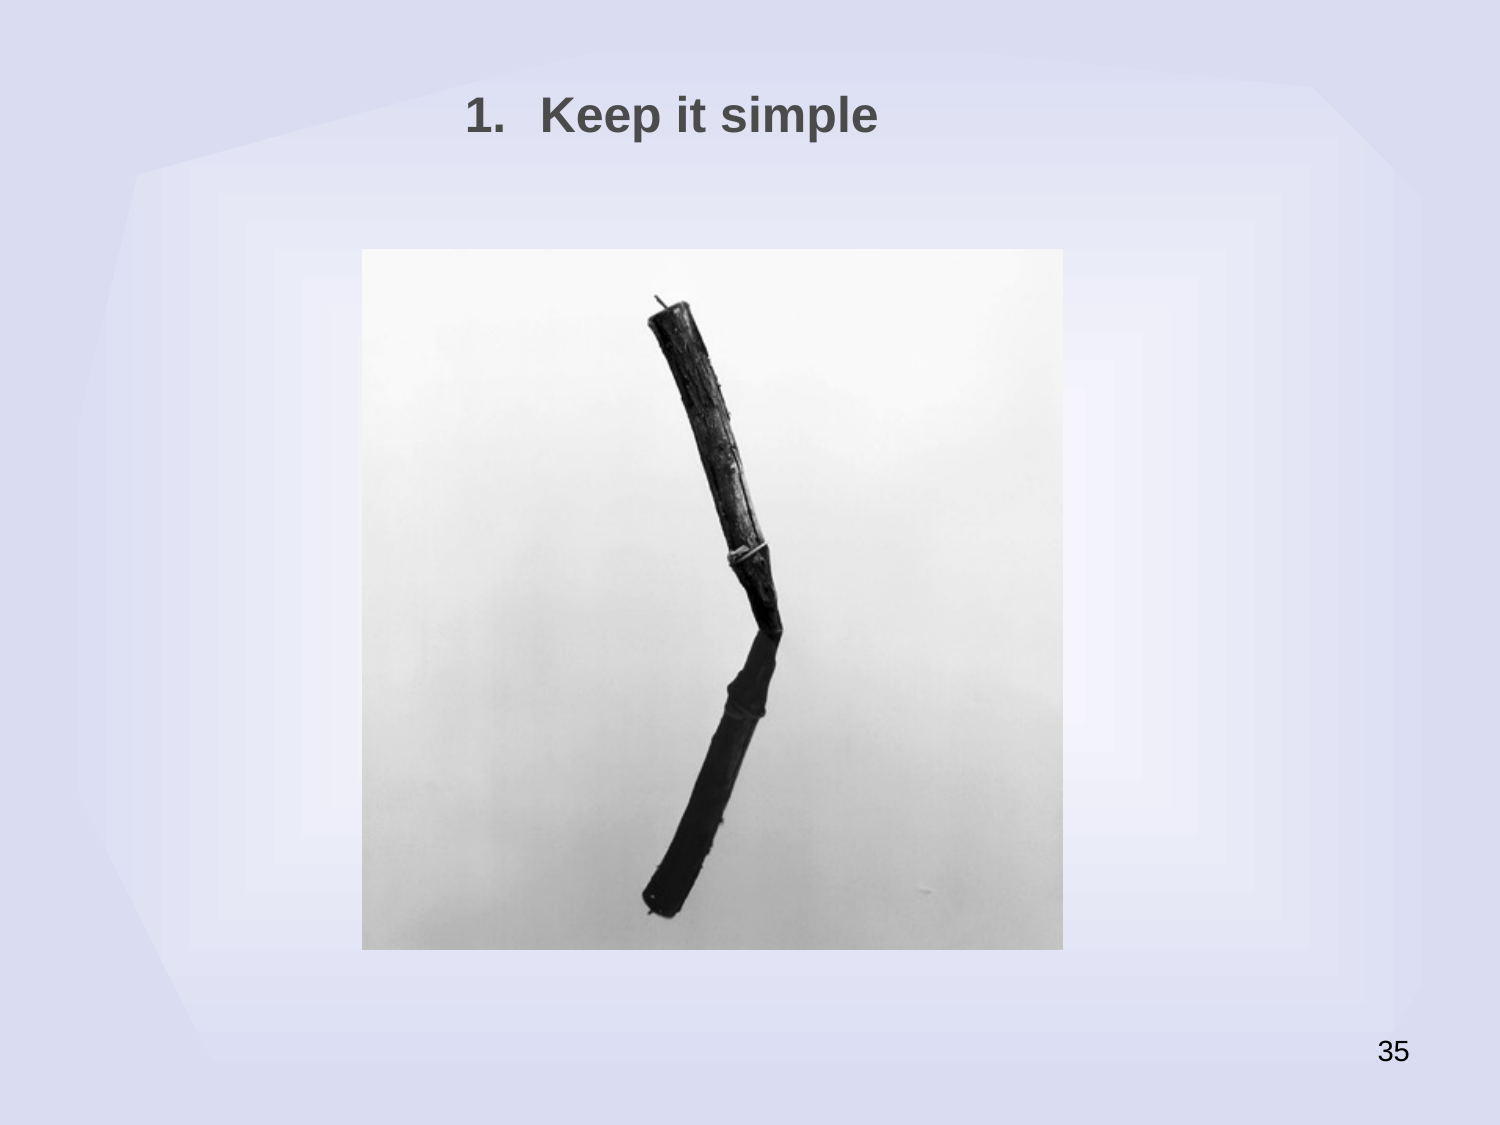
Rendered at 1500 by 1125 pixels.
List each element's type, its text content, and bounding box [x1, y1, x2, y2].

picture [362, 249, 1063, 951]
text_box Keep it simple [450, 74, 894, 150]
slide_number 35 [1074, 1024, 1425, 1103]
